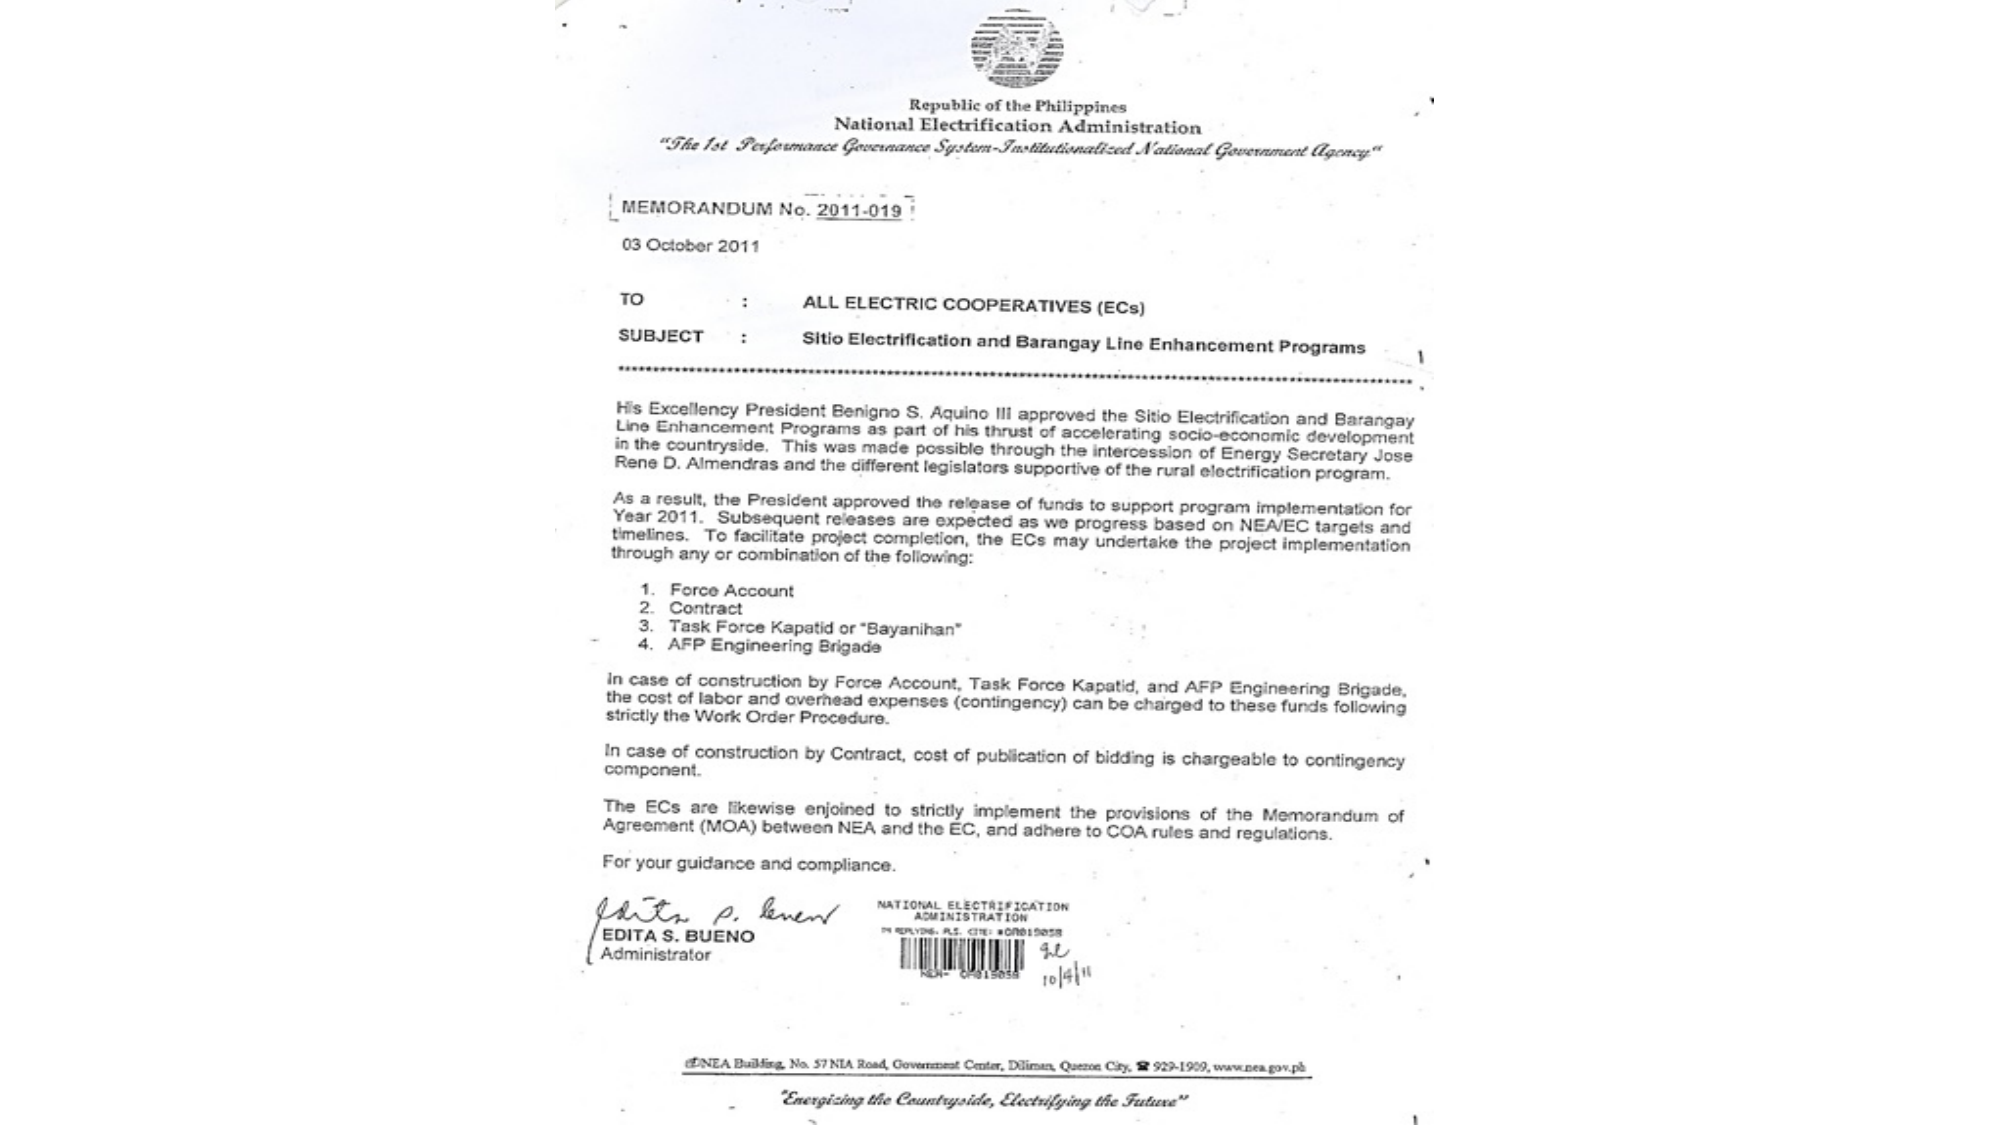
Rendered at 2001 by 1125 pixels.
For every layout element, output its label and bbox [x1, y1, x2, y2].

picture [555, 0, 1434, 1125]
